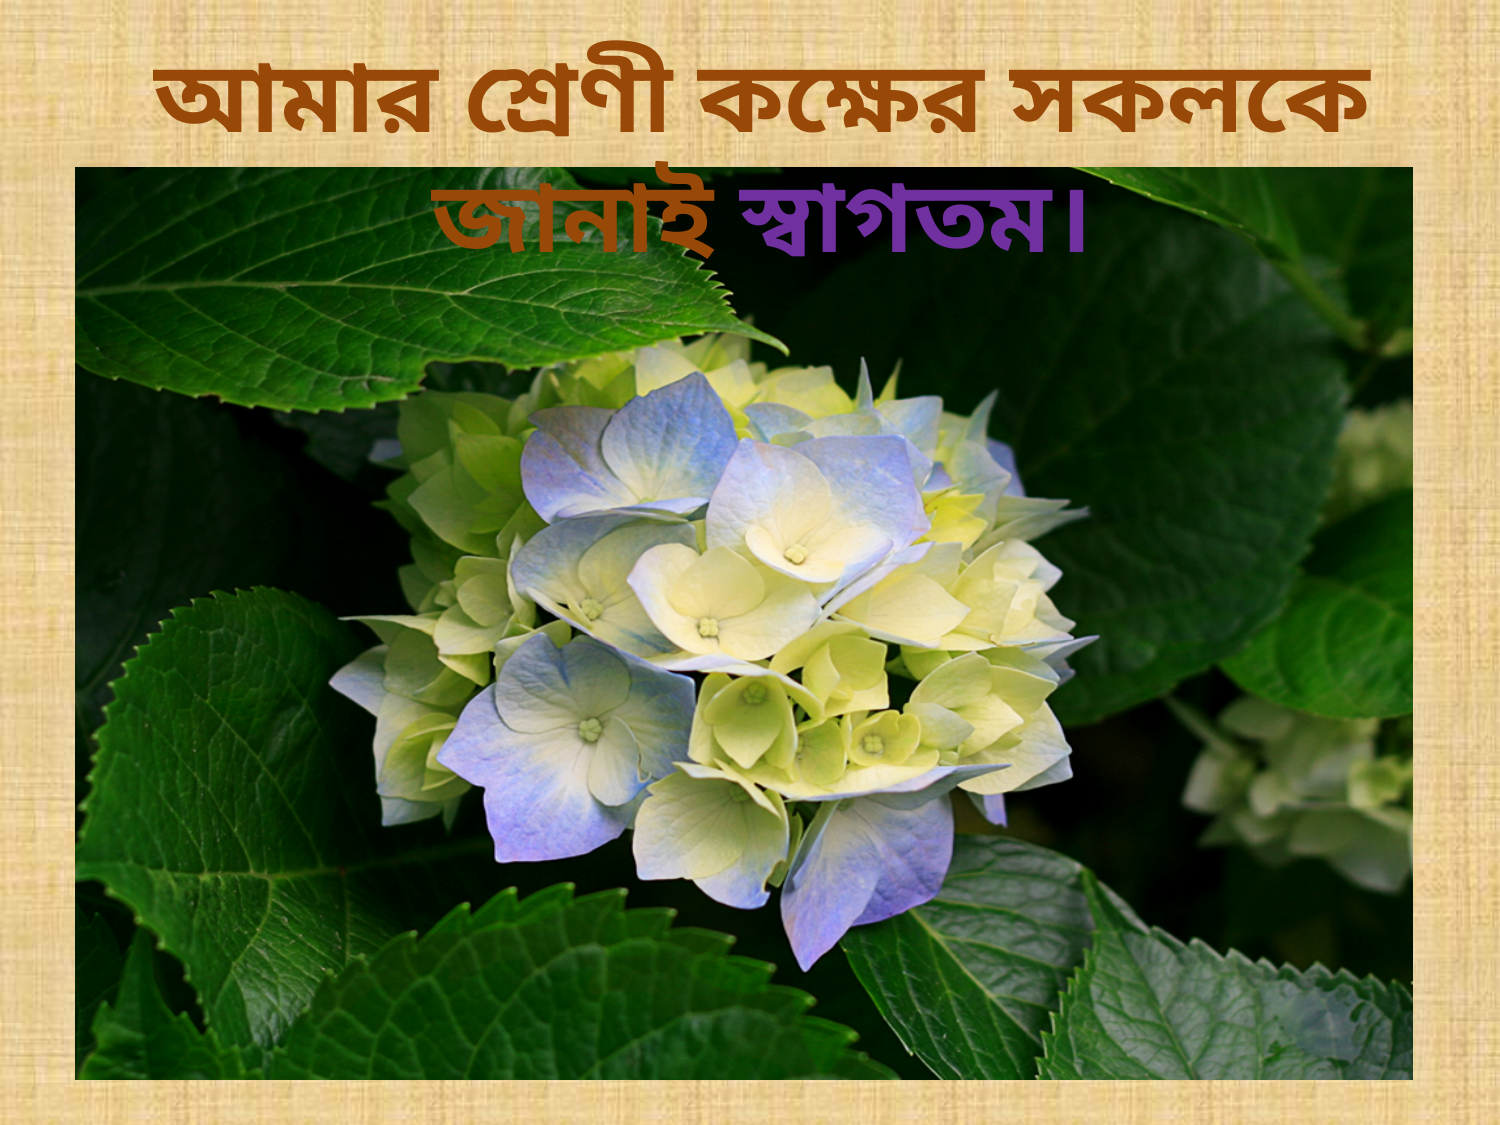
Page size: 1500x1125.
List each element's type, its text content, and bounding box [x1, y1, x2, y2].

picture [0, 0, 1500, 1125]
text_box আমার শ্রেণী কক্ষের সকলকে জানাই স্বাগতম। [49, 24, 1475, 280]
